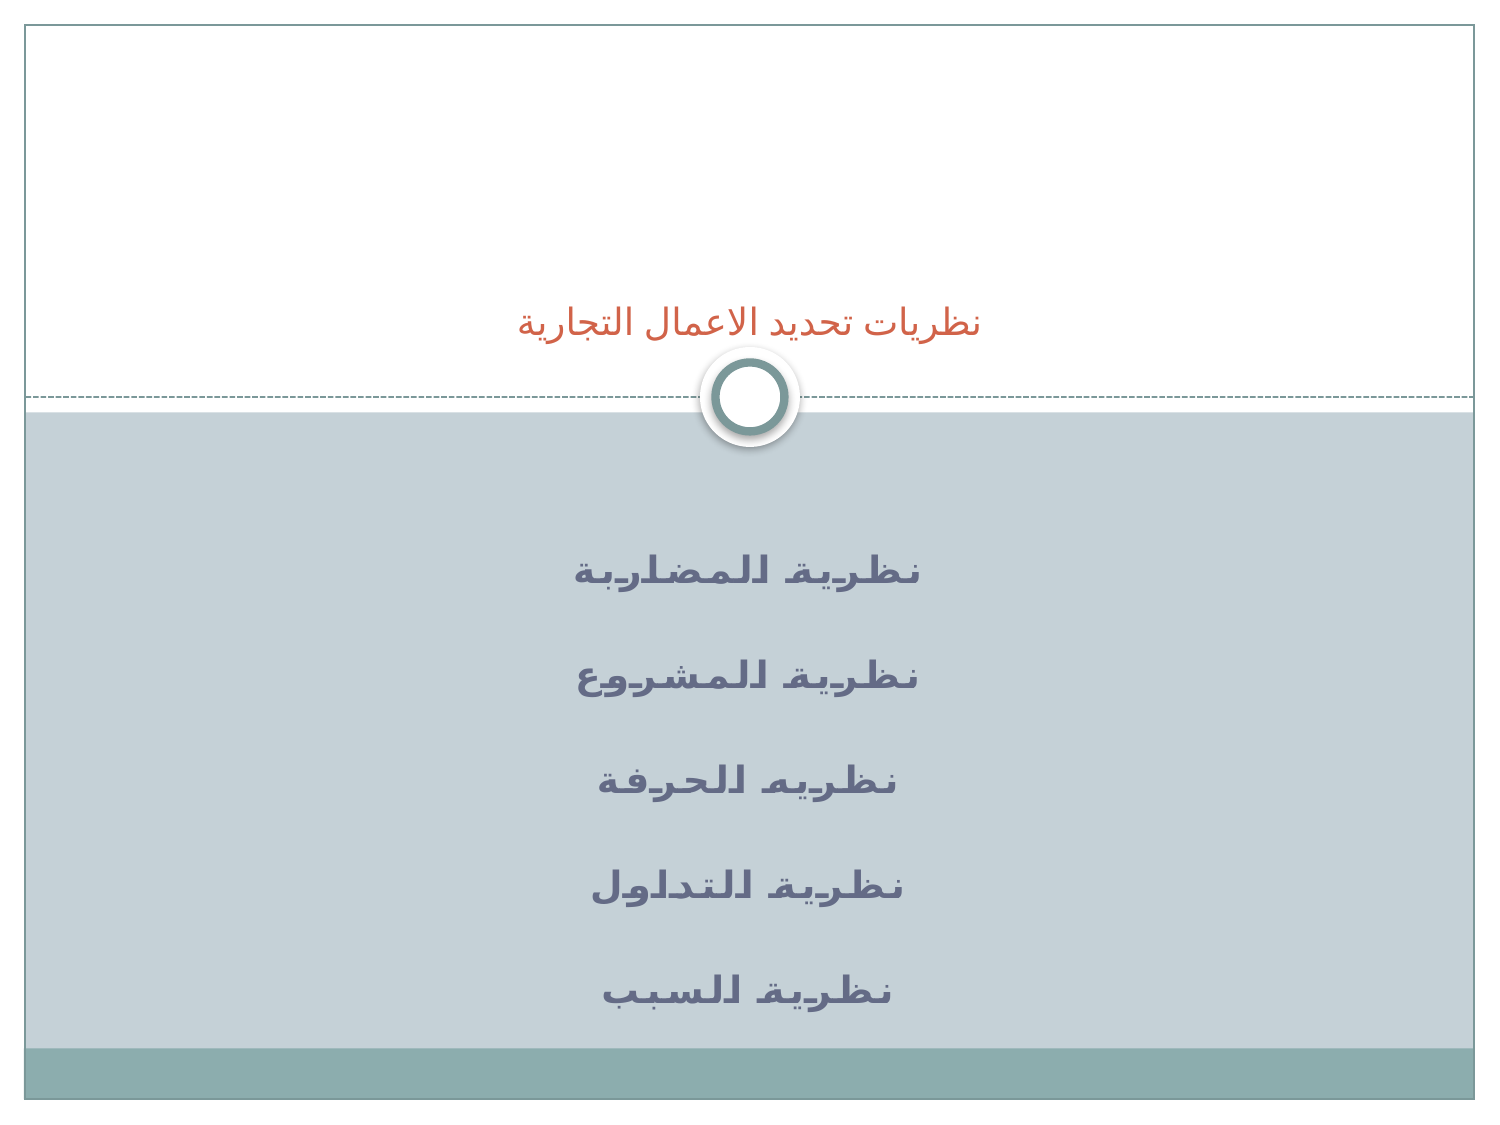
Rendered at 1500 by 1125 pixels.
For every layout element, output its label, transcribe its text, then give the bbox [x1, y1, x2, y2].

subtitle نظرية المضاربة نظرية المشروع نظريه الحرفة نظرية التداول نظرية السبب [222, 539, 1273, 1102]
title نظريات تحديد الاعمال التجارية [112, 62, 1388, 350]
